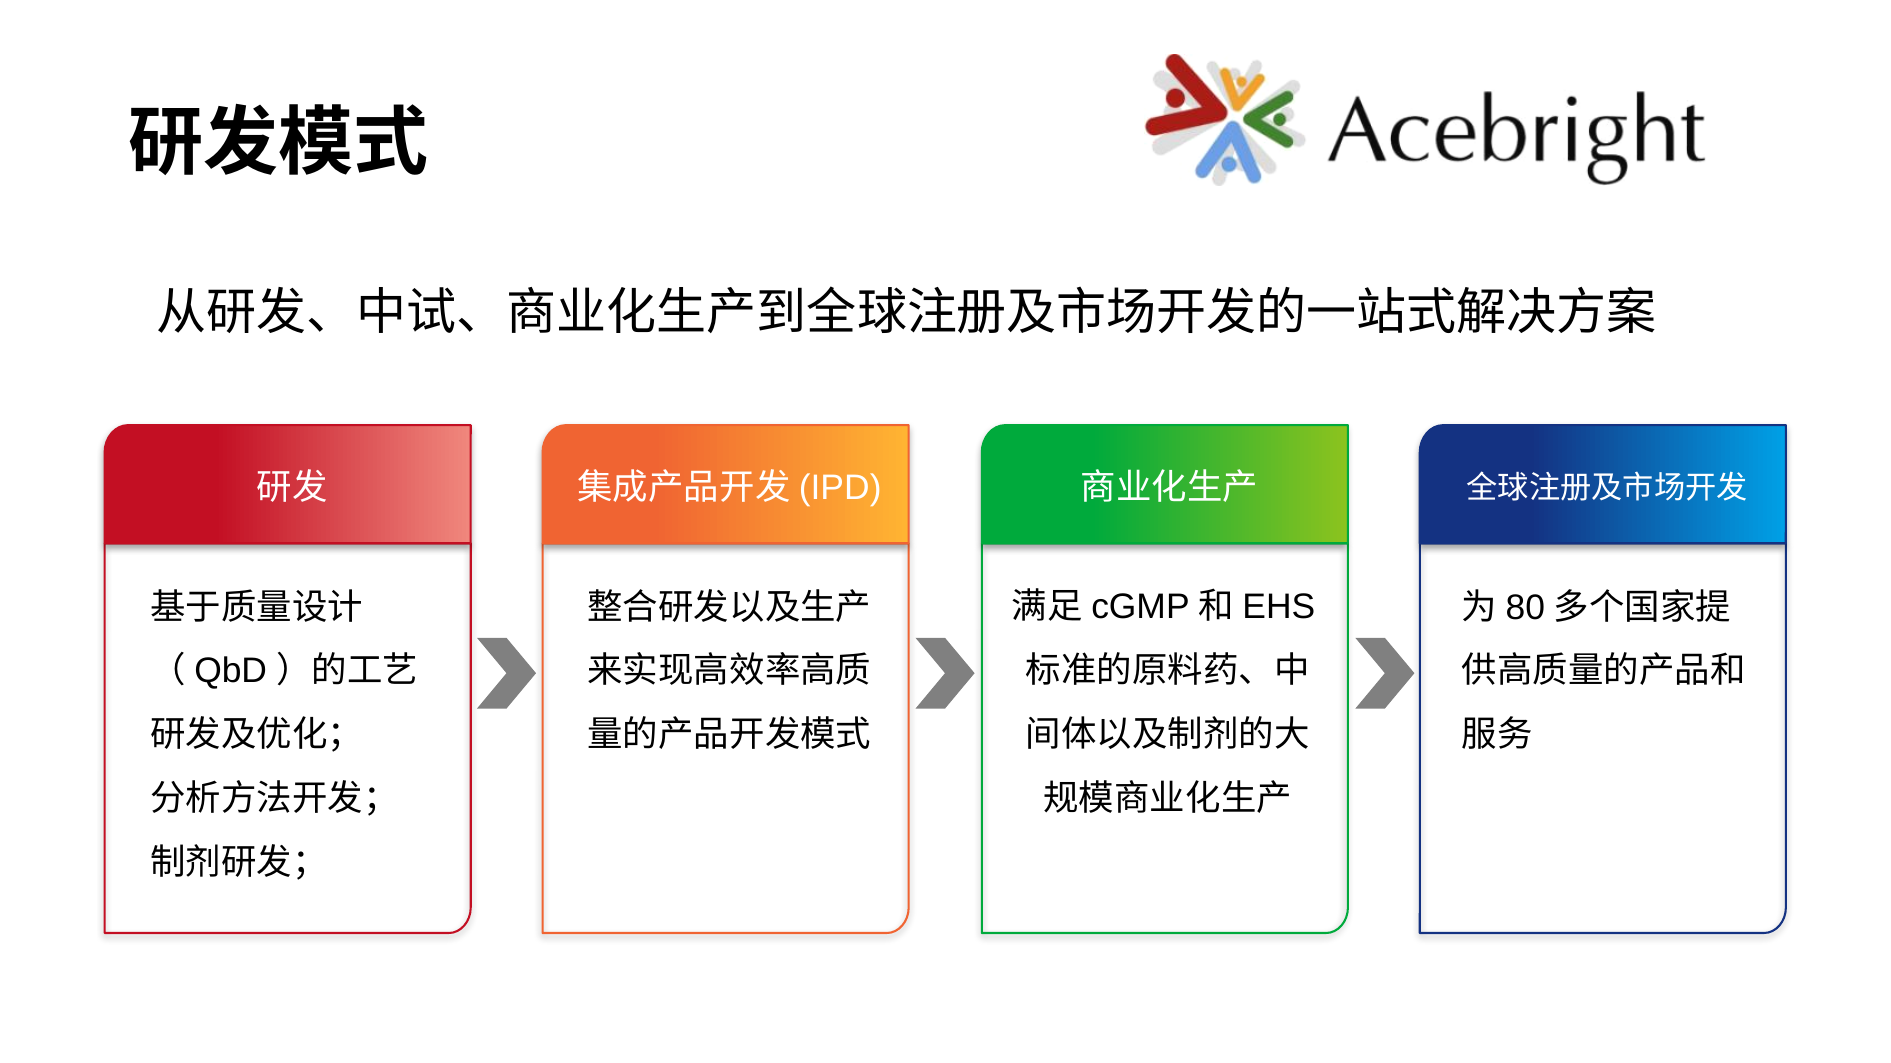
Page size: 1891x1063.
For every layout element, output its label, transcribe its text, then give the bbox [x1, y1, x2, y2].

text_box 研发 [115, 437, 458, 532]
text_box 集成产品开发(IPD) [552, 437, 895, 532]
picture [1144, 54, 1707, 186]
text_box [476, 637, 537, 709]
text_box 为80多个国家提供高质量的产品和服务 [1438, 555, 1770, 922]
title 研发模式 [113, 82, 677, 194]
text_box [1355, 637, 1414, 709]
text_box [541, 424, 910, 545]
text_box 基于质量设计（QbD）的工艺研发及优化； 分析方法开发； 制剂研发； [126, 555, 446, 922]
text_box 整合研发以及生产来实现高效率高质量的产品开发模式 [563, 555, 895, 922]
text_box 满足cGMP和EHS标准的原料药、中间体以及制剂的大规模商业化生产 [992, 554, 1332, 922]
text_box [981, 551, 1349, 934]
list 从研发、中试、商业化生产到全球注册及市场开发的一站式解决方案 [141, 259, 1760, 367]
text_box [103, 424, 472, 545]
text_box [981, 424, 1349, 545]
text_box [1418, 550, 1787, 934]
text_box 全球注册及市场开发 [1430, 437, 1773, 532]
text_box [1418, 424, 1787, 545]
text_box 商业化生产 [992, 437, 1335, 532]
text_box [915, 637, 975, 709]
text_box [103, 550, 472, 934]
text_box [541, 550, 910, 934]
